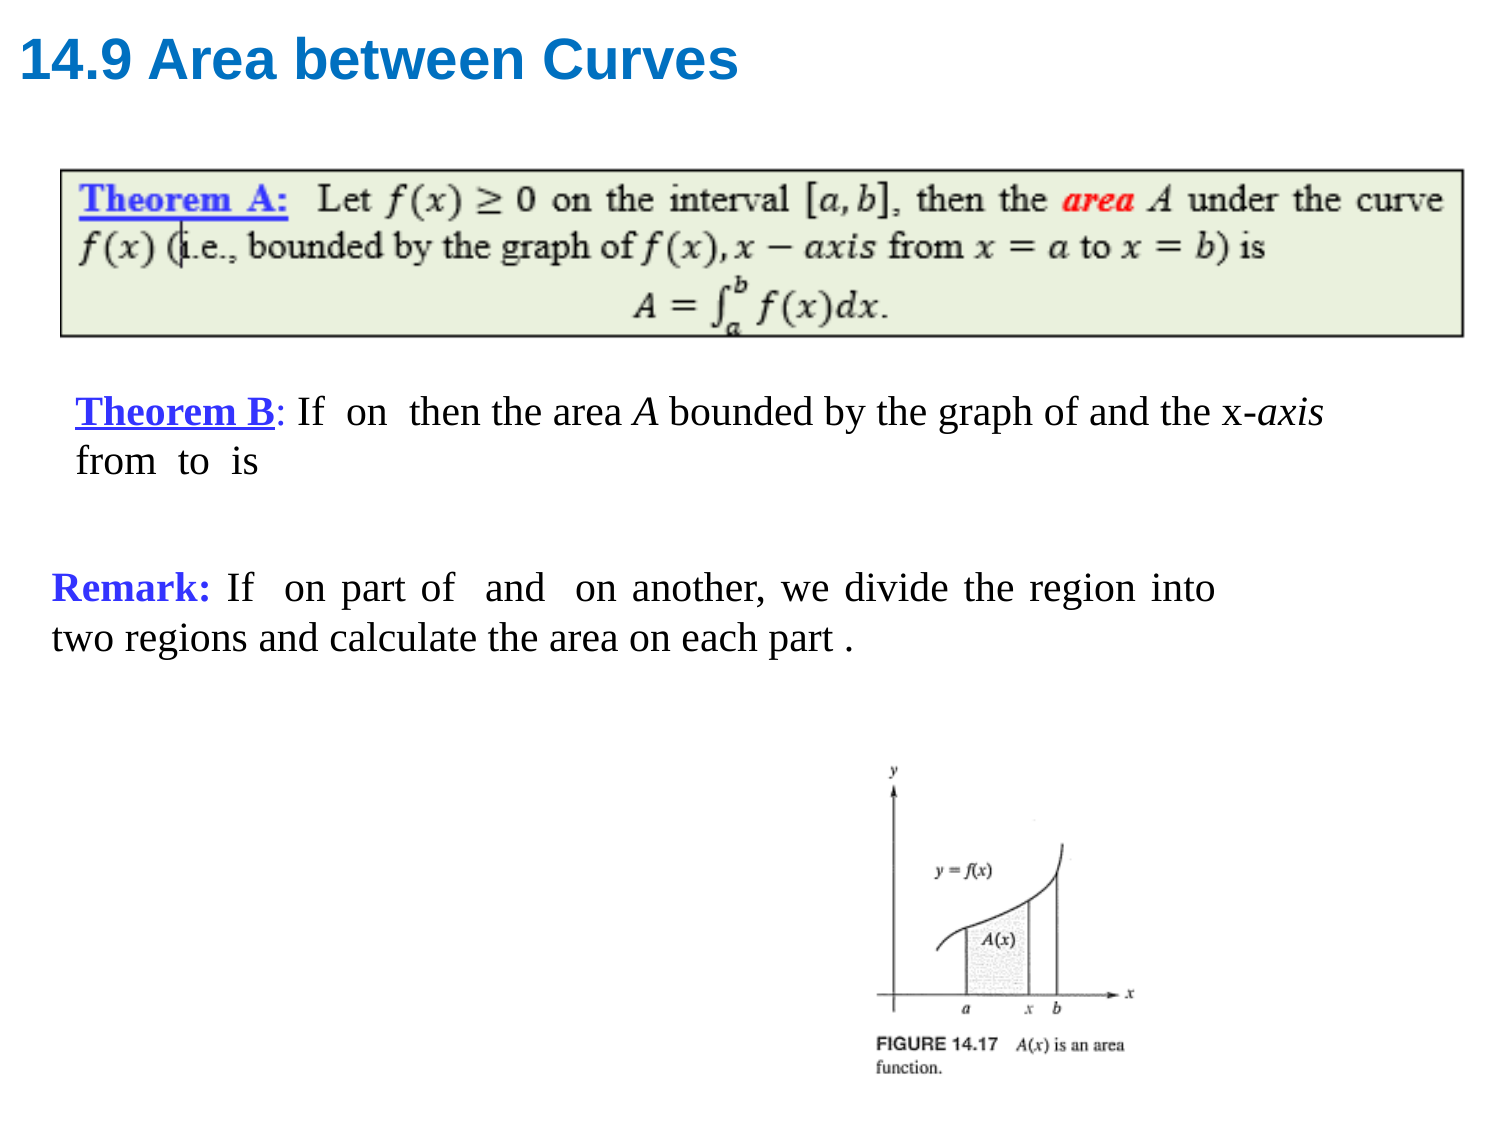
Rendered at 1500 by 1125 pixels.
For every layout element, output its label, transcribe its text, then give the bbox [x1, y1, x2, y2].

picture [60, 160, 1477, 348]
picture [863, 760, 1147, 1088]
title 14.9 Area between Curves [19, 0, 1395, 151]
